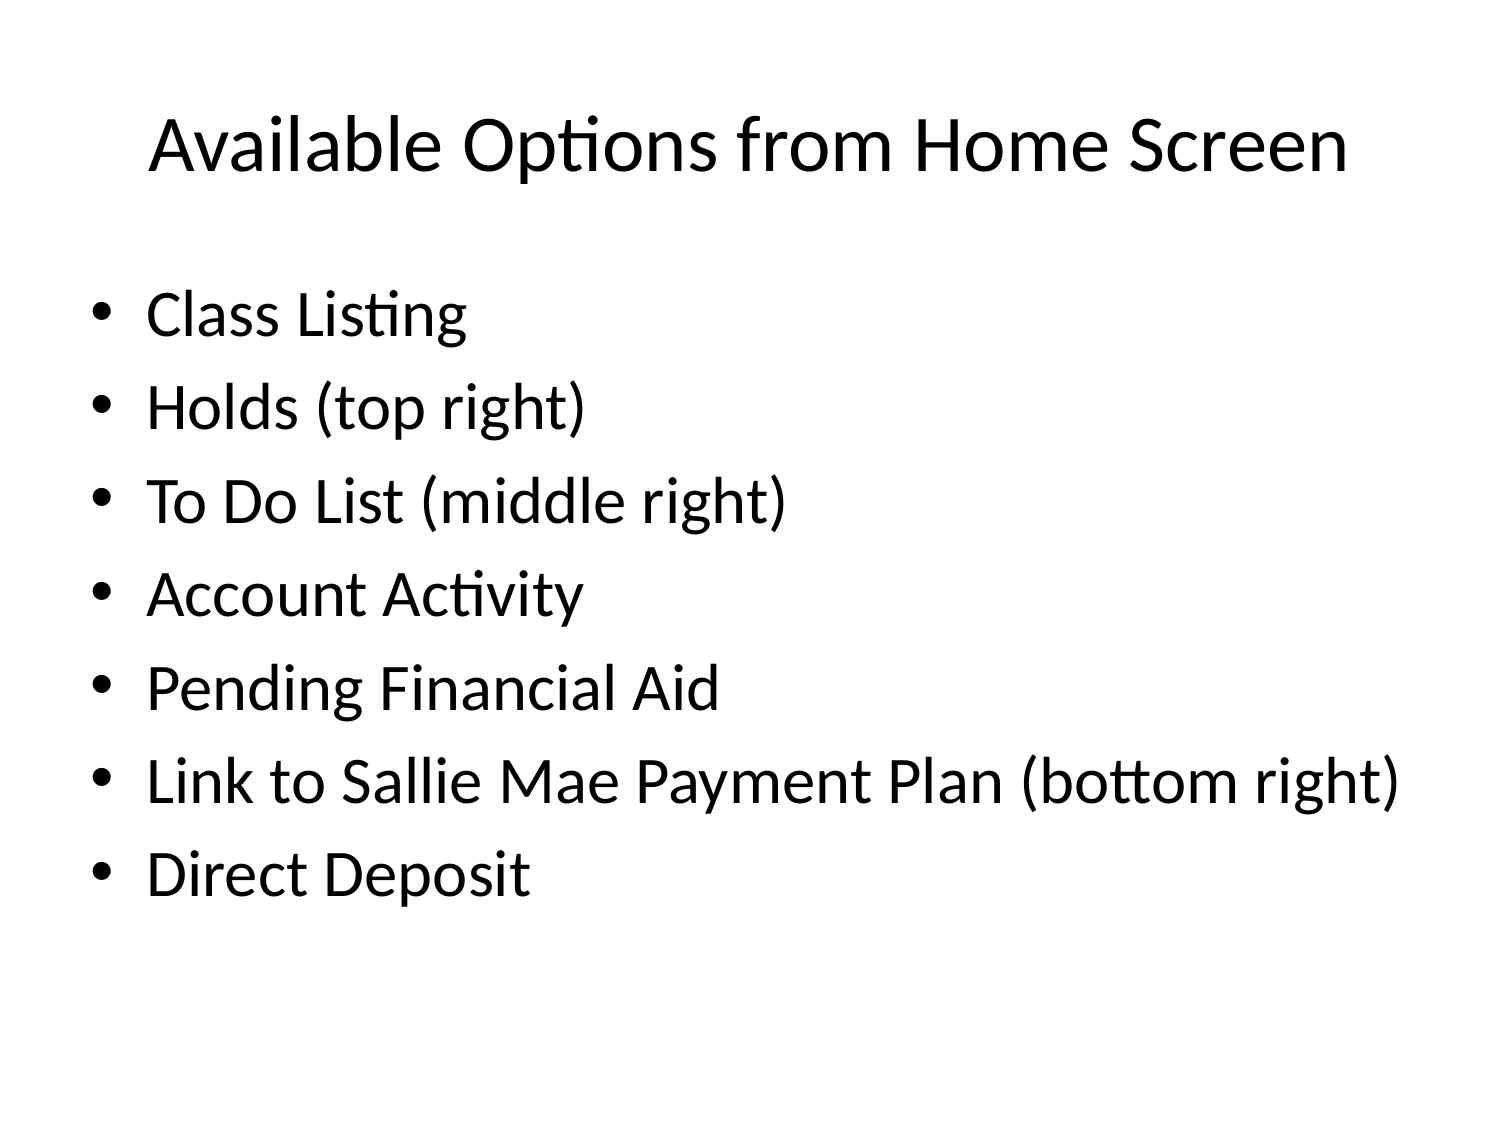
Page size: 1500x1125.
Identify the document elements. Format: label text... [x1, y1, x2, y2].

title Available Options from Home Screen [75, 45, 1425, 233]
list Class Listing Holds (top right) To Do List (middle right) Account Activity Pending Financial Aid Link to Sallie Mae Payment Plan (bottom right) Direct Deposit [75, 262, 1425, 1005]
